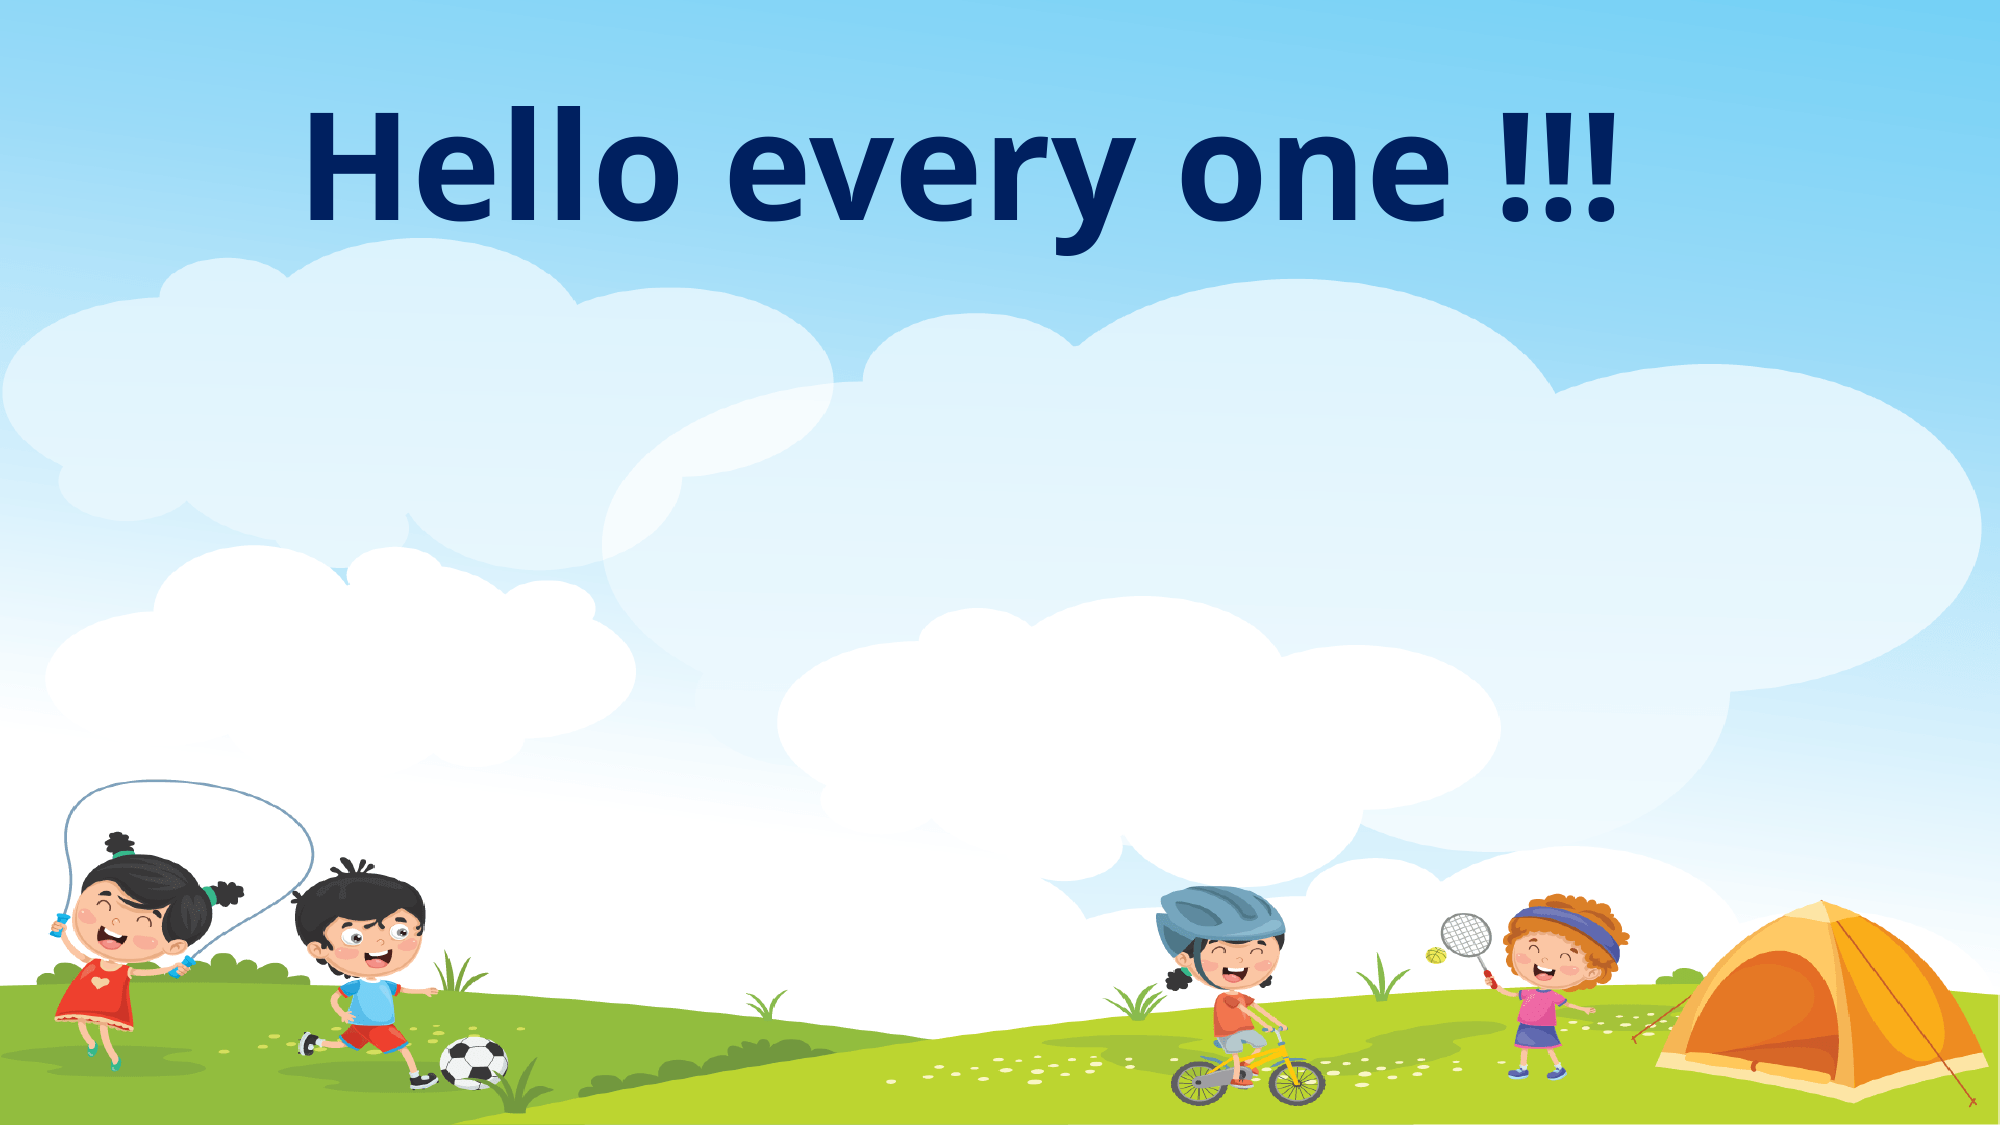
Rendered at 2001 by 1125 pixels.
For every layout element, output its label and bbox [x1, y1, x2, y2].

list [0, 0, 2000, 1125]
